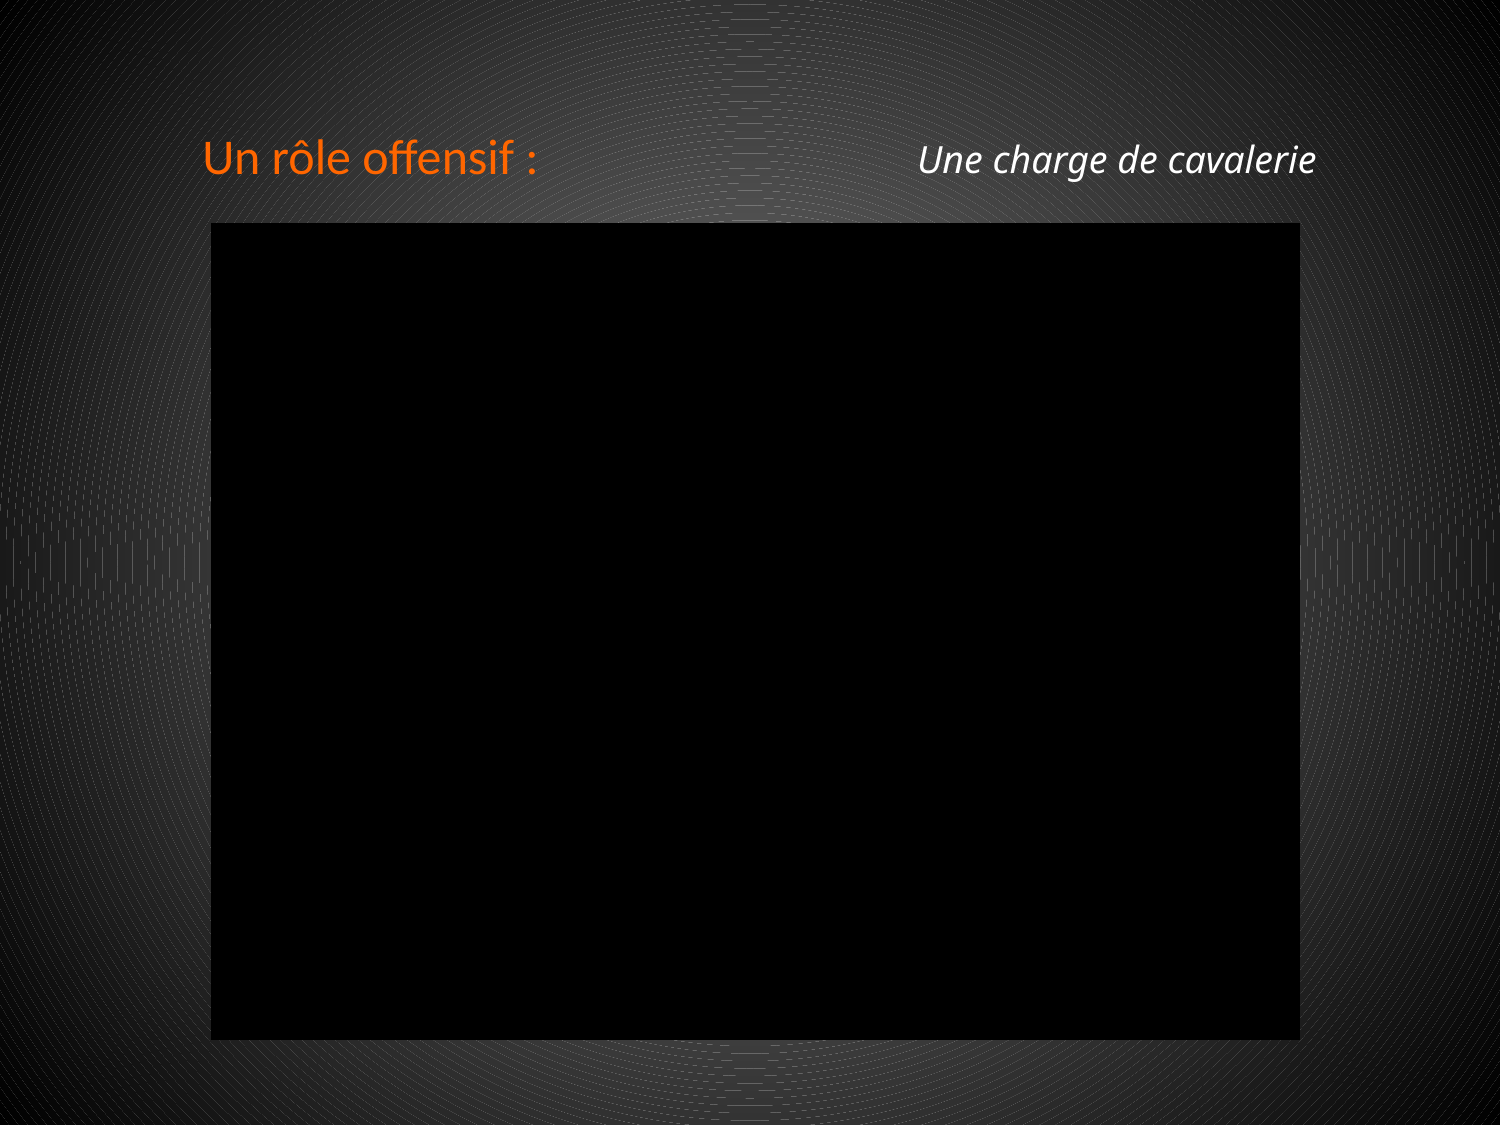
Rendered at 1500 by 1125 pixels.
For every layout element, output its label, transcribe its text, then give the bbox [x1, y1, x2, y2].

text_box Un rôle offensif : [187, 117, 610, 192]
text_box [210, 222, 1302, 1041]
text_box Une charge de cavalerie [902, 128, 1336, 189]
